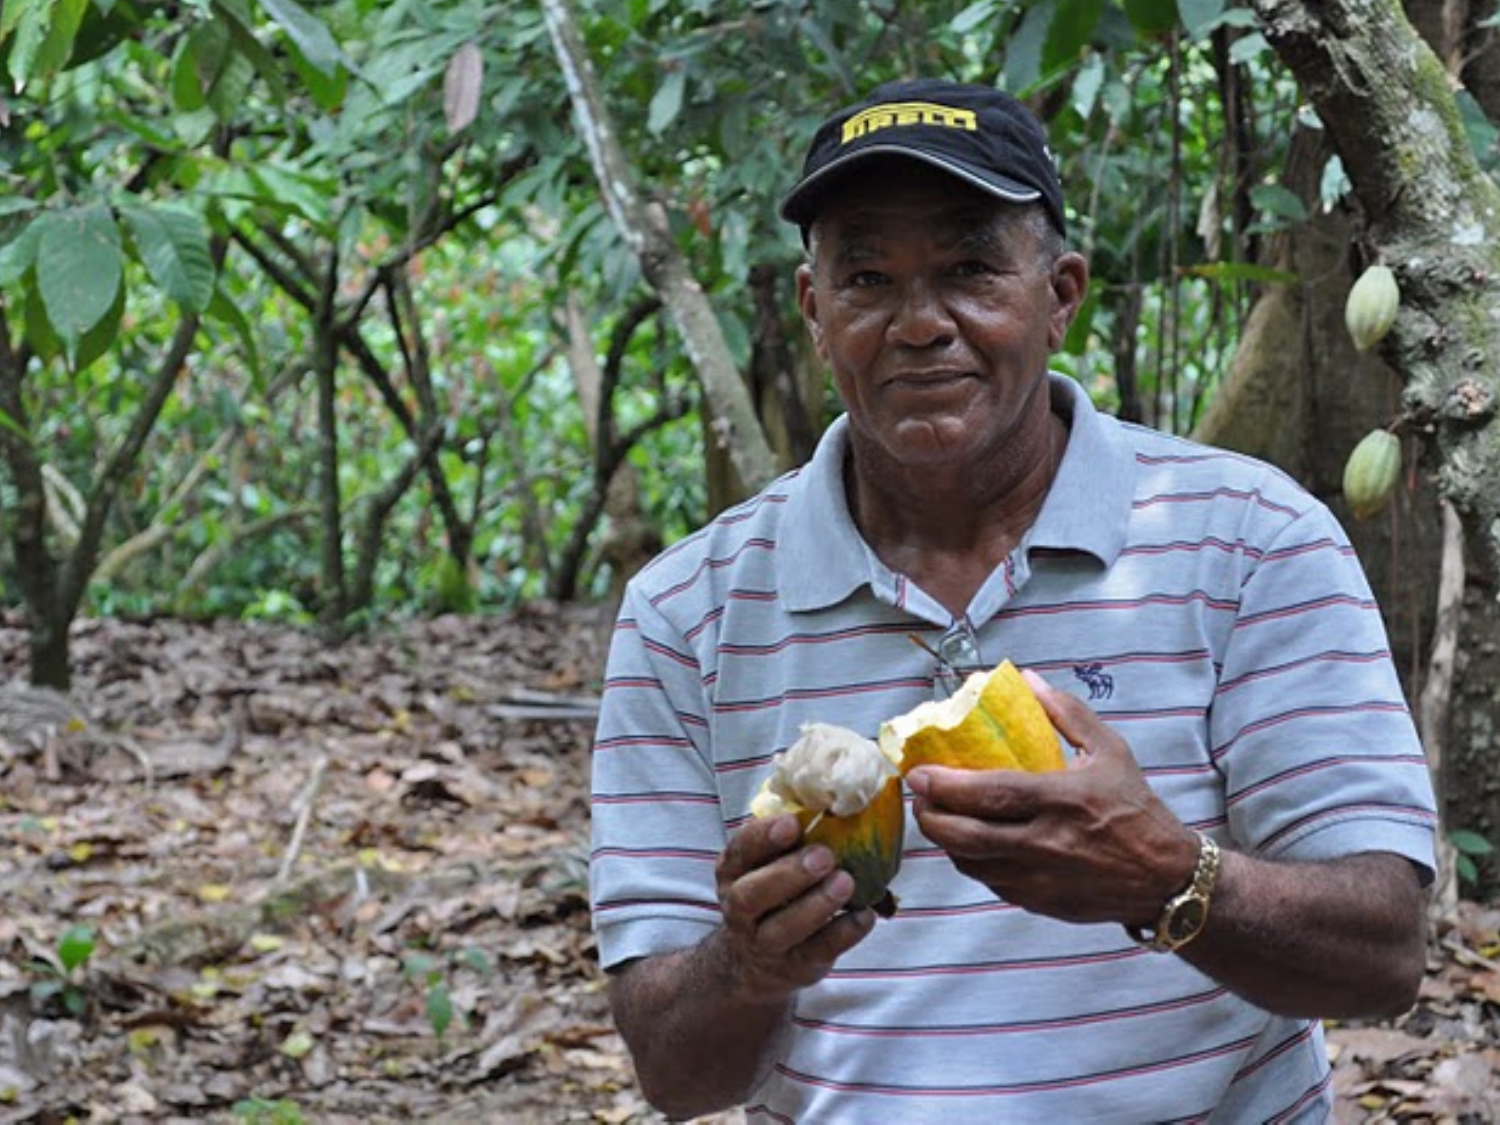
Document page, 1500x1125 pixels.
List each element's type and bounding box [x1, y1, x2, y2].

list [0, 0, 1500, 1125]
